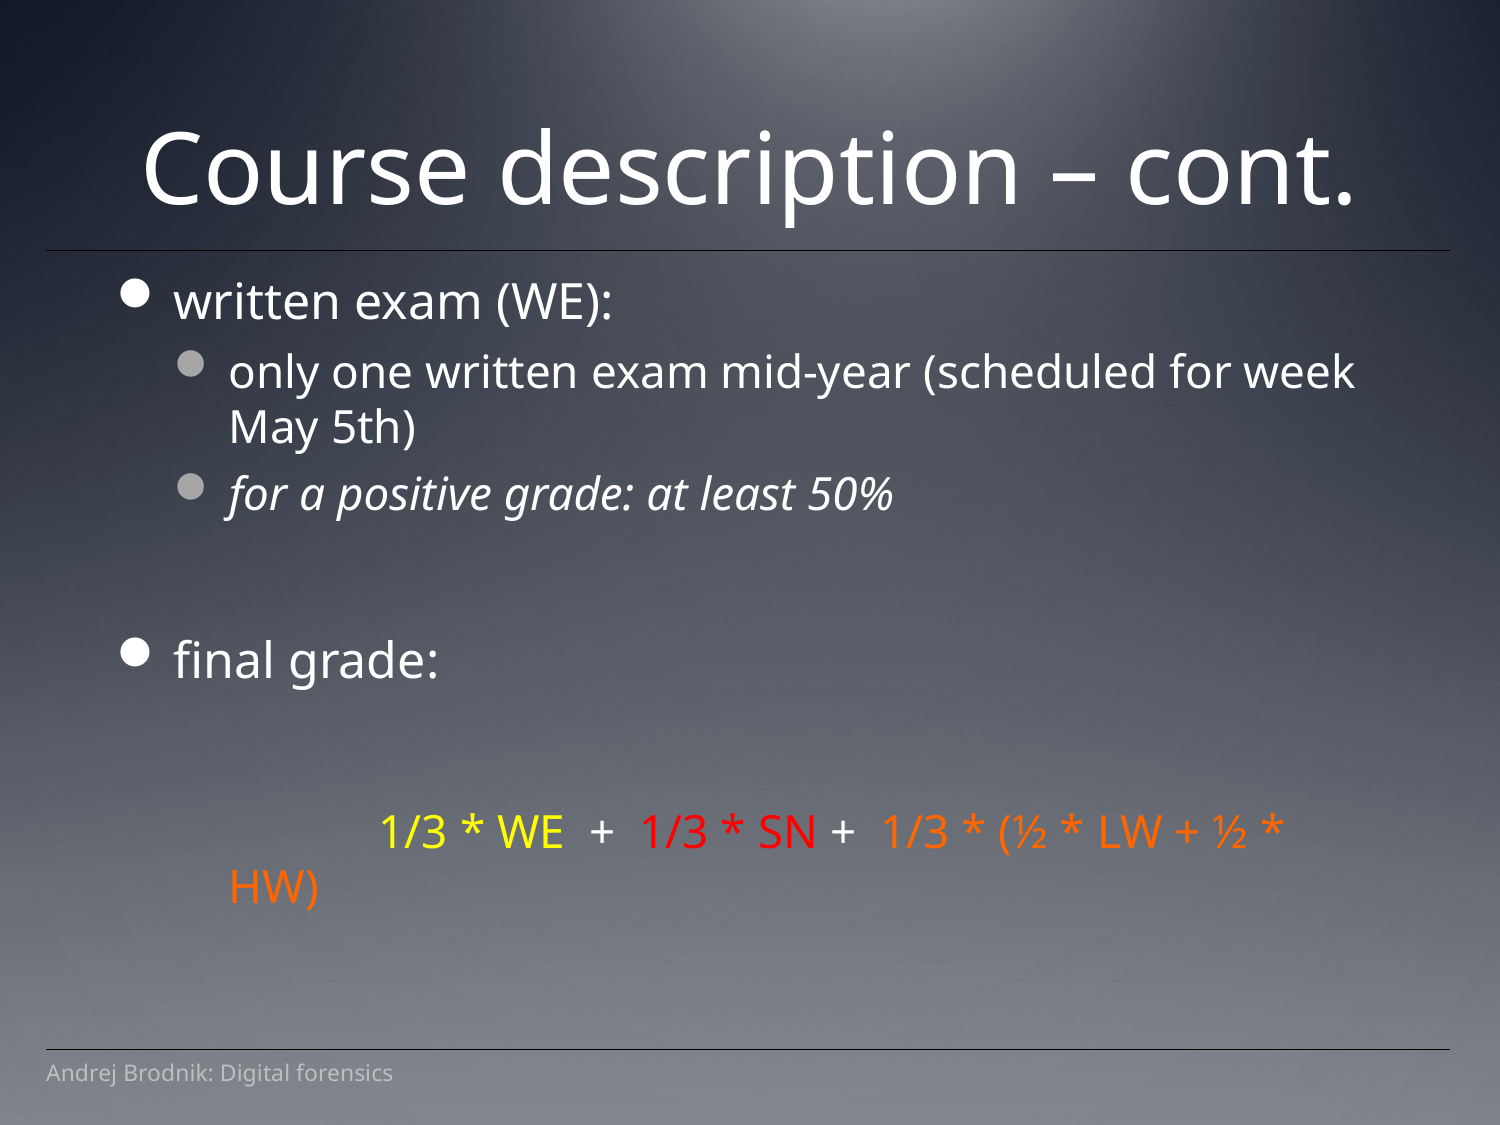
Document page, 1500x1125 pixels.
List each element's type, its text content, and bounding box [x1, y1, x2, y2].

text_box Andrej Brodnik: Digital forensics [45, 1042, 521, 1103]
text_box Course description – cont. [105, 17, 1394, 233]
picture [0, 0, 1500, 1125]
text_box written exam (WE): only one written exam mid-year (scheduled for week May 5th) for a positive grade: at least 50% final grade: 1/3 * WE + 1/3 * SN + 1/3 * (½ * LW + ½ * HW) [101, 262, 1394, 1024]
